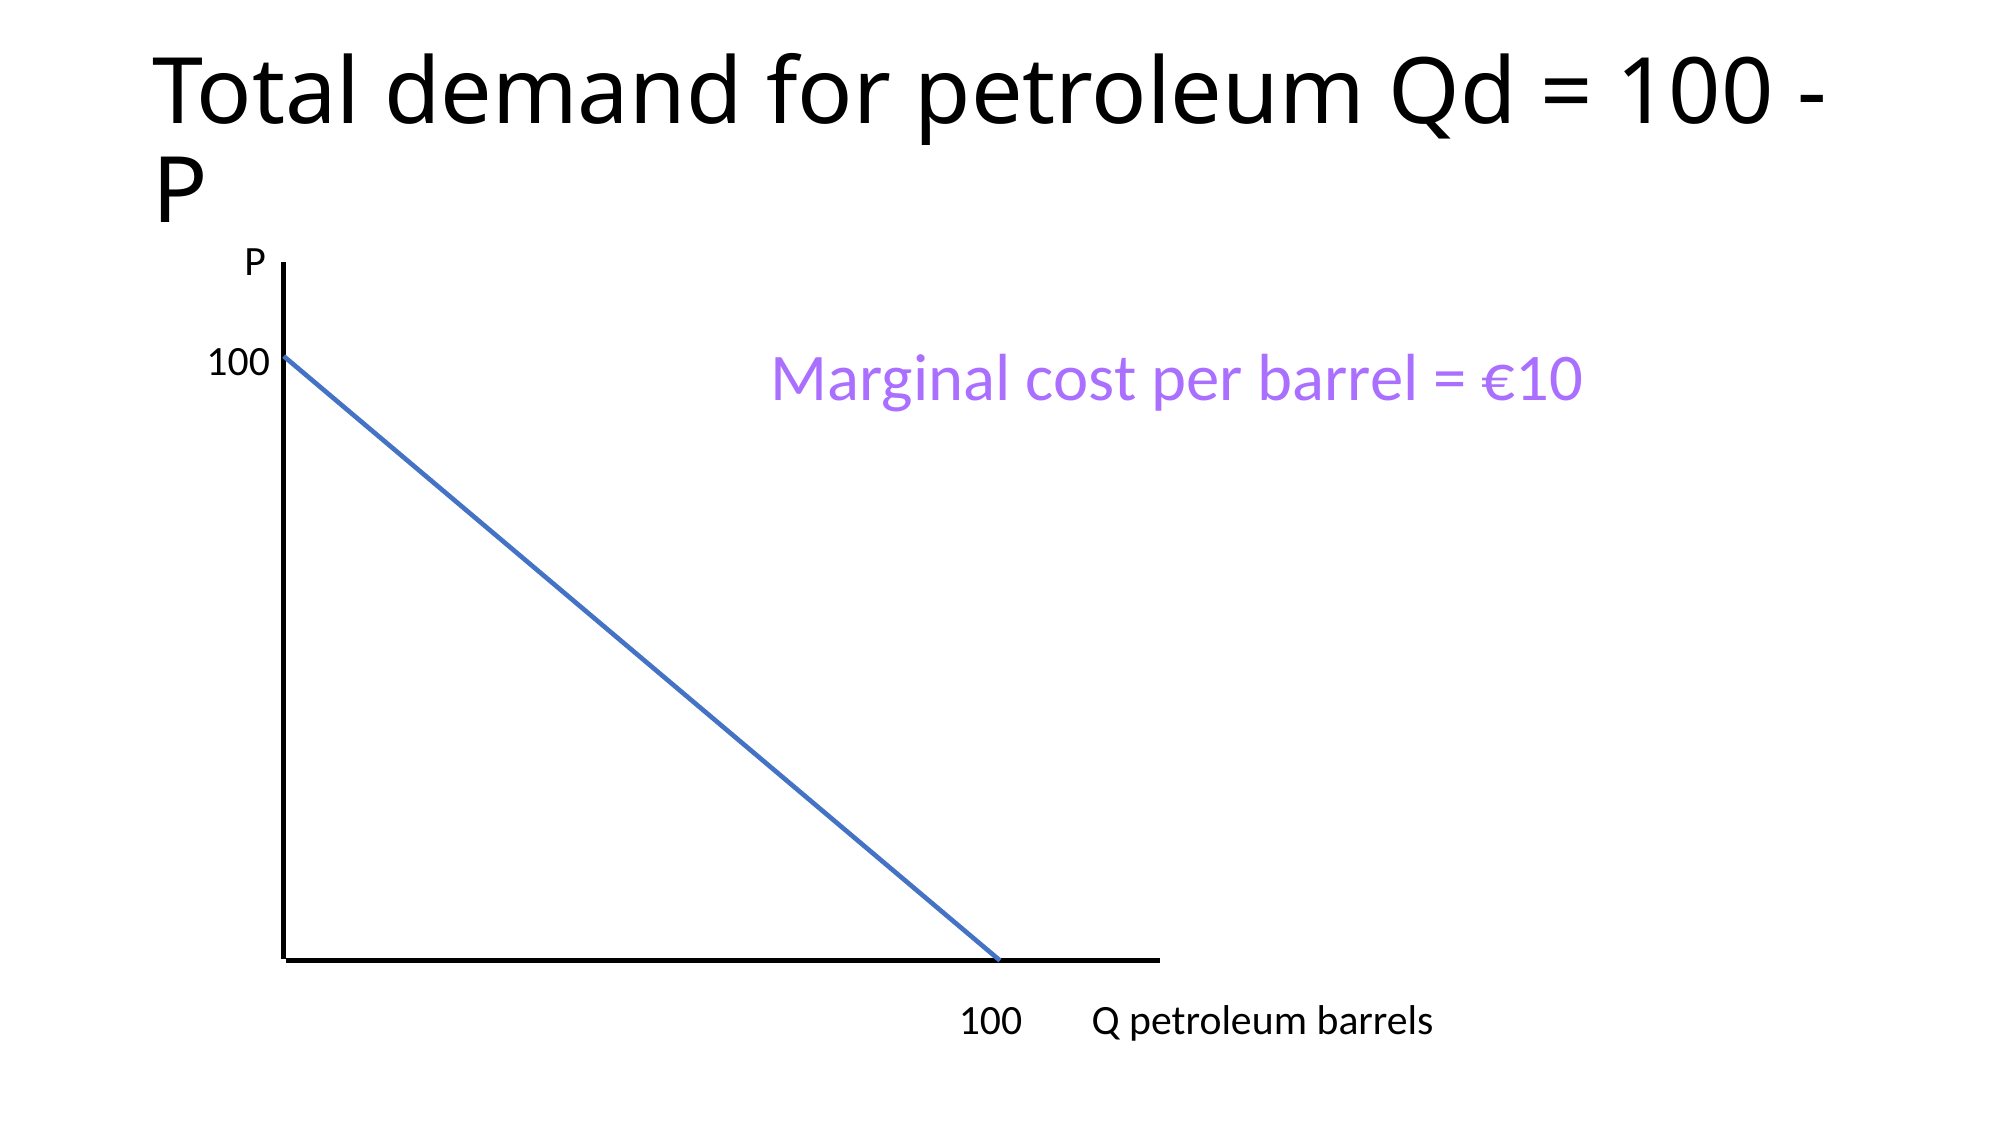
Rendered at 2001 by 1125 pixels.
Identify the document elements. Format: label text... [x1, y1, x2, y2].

title Total demand for petroleum Qd = 100 - P [137, 59, 1863, 227]
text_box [283, 356, 1000, 961]
text_box 100 Q petroleum barrels [926, 985, 1449, 1051]
text_box P 100 [191, 226, 286, 391]
text_box Marginal cost per barrel = €10 [756, 266, 1647, 422]
